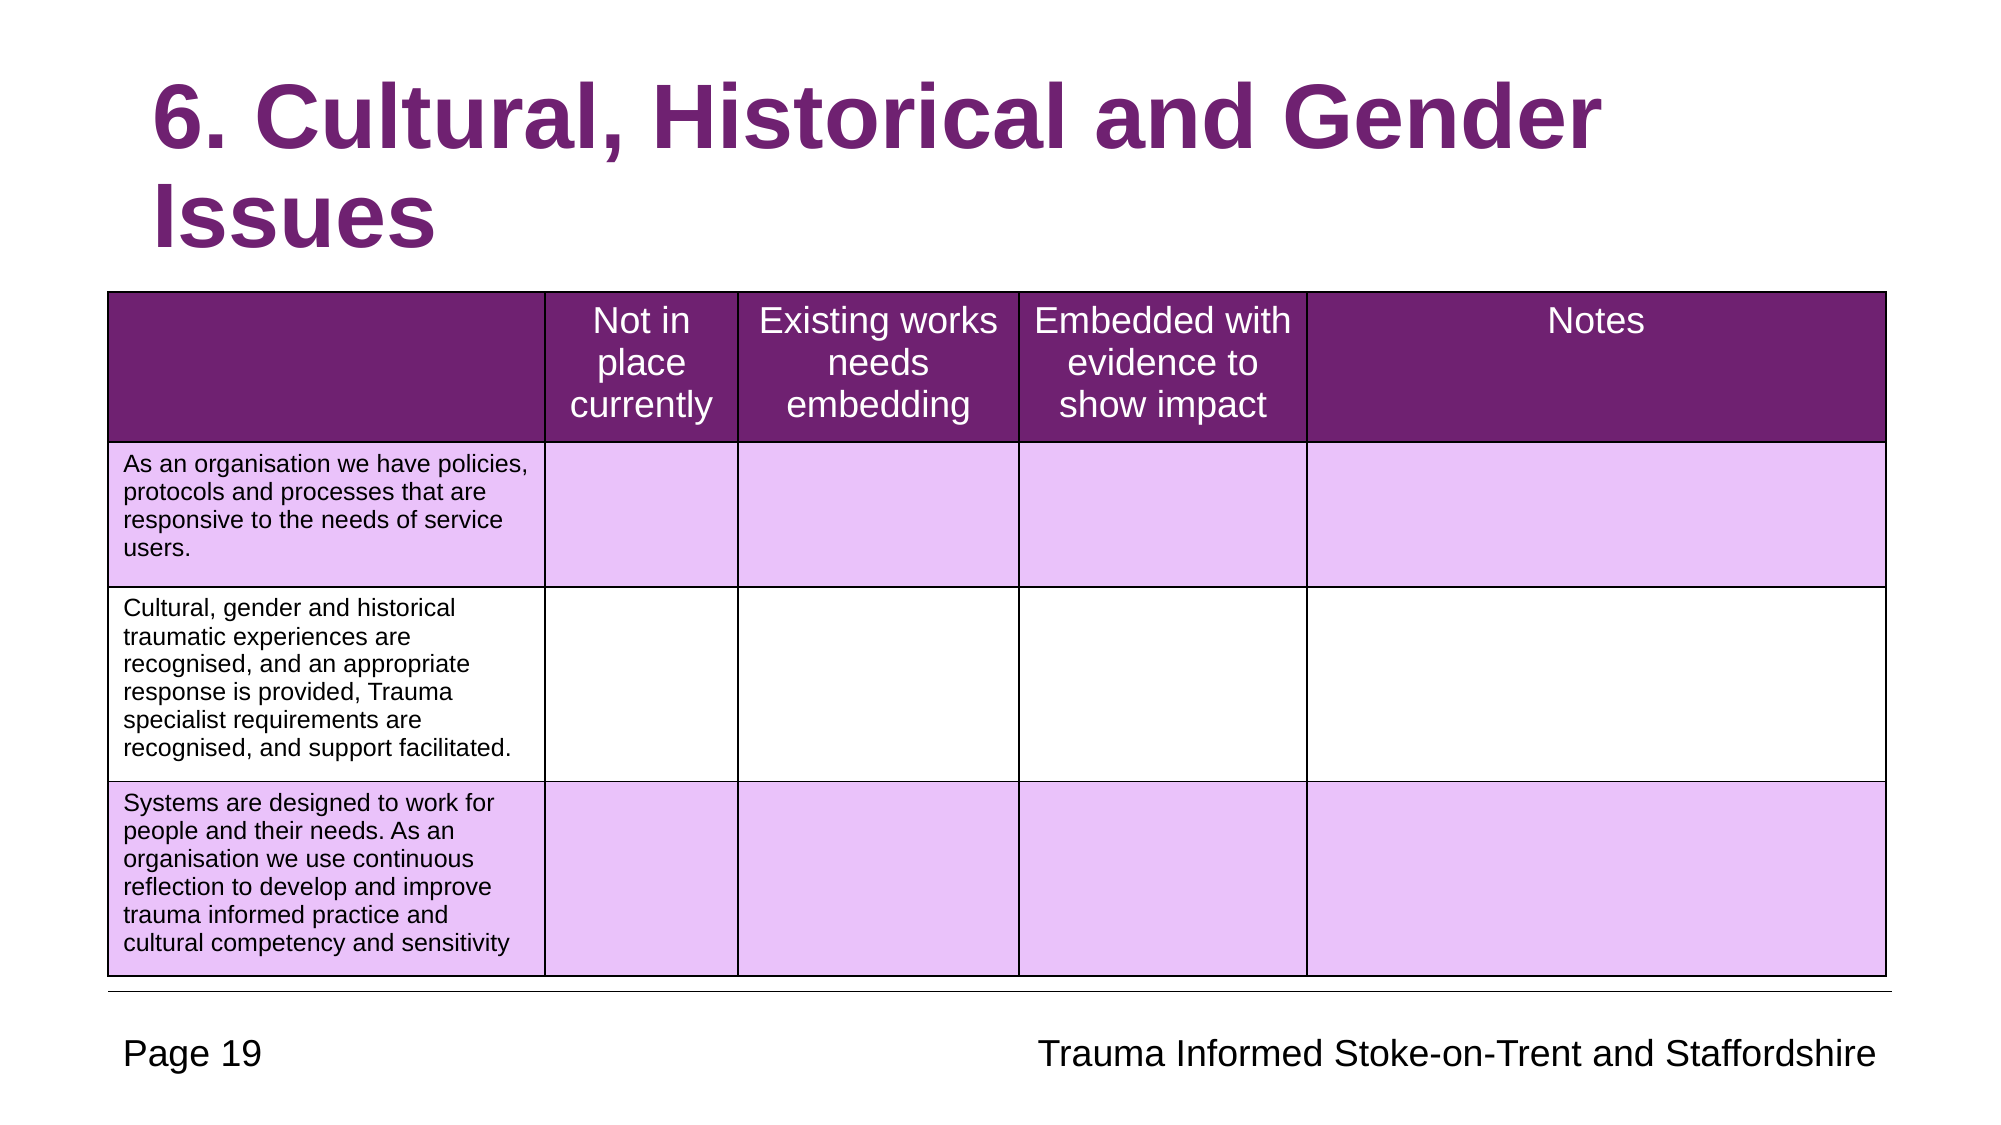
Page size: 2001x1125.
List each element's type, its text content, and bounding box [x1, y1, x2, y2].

table_cell [1308, 443, 1885, 586]
table_cell [546, 443, 737, 586]
table_cell As an organisation we have policies, protocols and processes that are responsive to the needs of service users. [109, 443, 544, 586]
table_cell Systems are designed to work for people and their needs. As an organisation we use continuous reflection to develop and improve trauma informed practice and cultural competency and sensitivity [109, 782, 544, 975]
table_header Existing works needs embedding [739, 293, 1018, 441]
table_cell [739, 782, 1018, 975]
table_cell [739, 588, 1018, 781]
table_cell Cultural, gender and historical traumatic experiences are recognised, and an appropriate response is provided, Trauma specialist requirements are recognised, and support facilitated. [109, 588, 544, 781]
table_cell [546, 782, 737, 975]
table_cell [1020, 782, 1306, 975]
table_header Notes [1308, 293, 1885, 441]
text_box Trauma Informed Stoke-on-Trent and Staffordshire [1013, 1021, 1892, 1082]
table_cell [1020, 443, 1306, 586]
table_header Not in place currently [546, 293, 737, 441]
title 6. Cultural, Historical and Gender Issues [137, 59, 1863, 278]
table_cell [546, 588, 737, 781]
table_header [109, 293, 544, 441]
text_box Page 19 [108, 1021, 289, 1082]
table_cell [1020, 588, 1306, 781]
table_cell [739, 443, 1018, 586]
table_header Embedded with evidence to show impact [1020, 293, 1306, 441]
table_cell [1308, 588, 1885, 781]
table_cell [1308, 782, 1885, 975]
